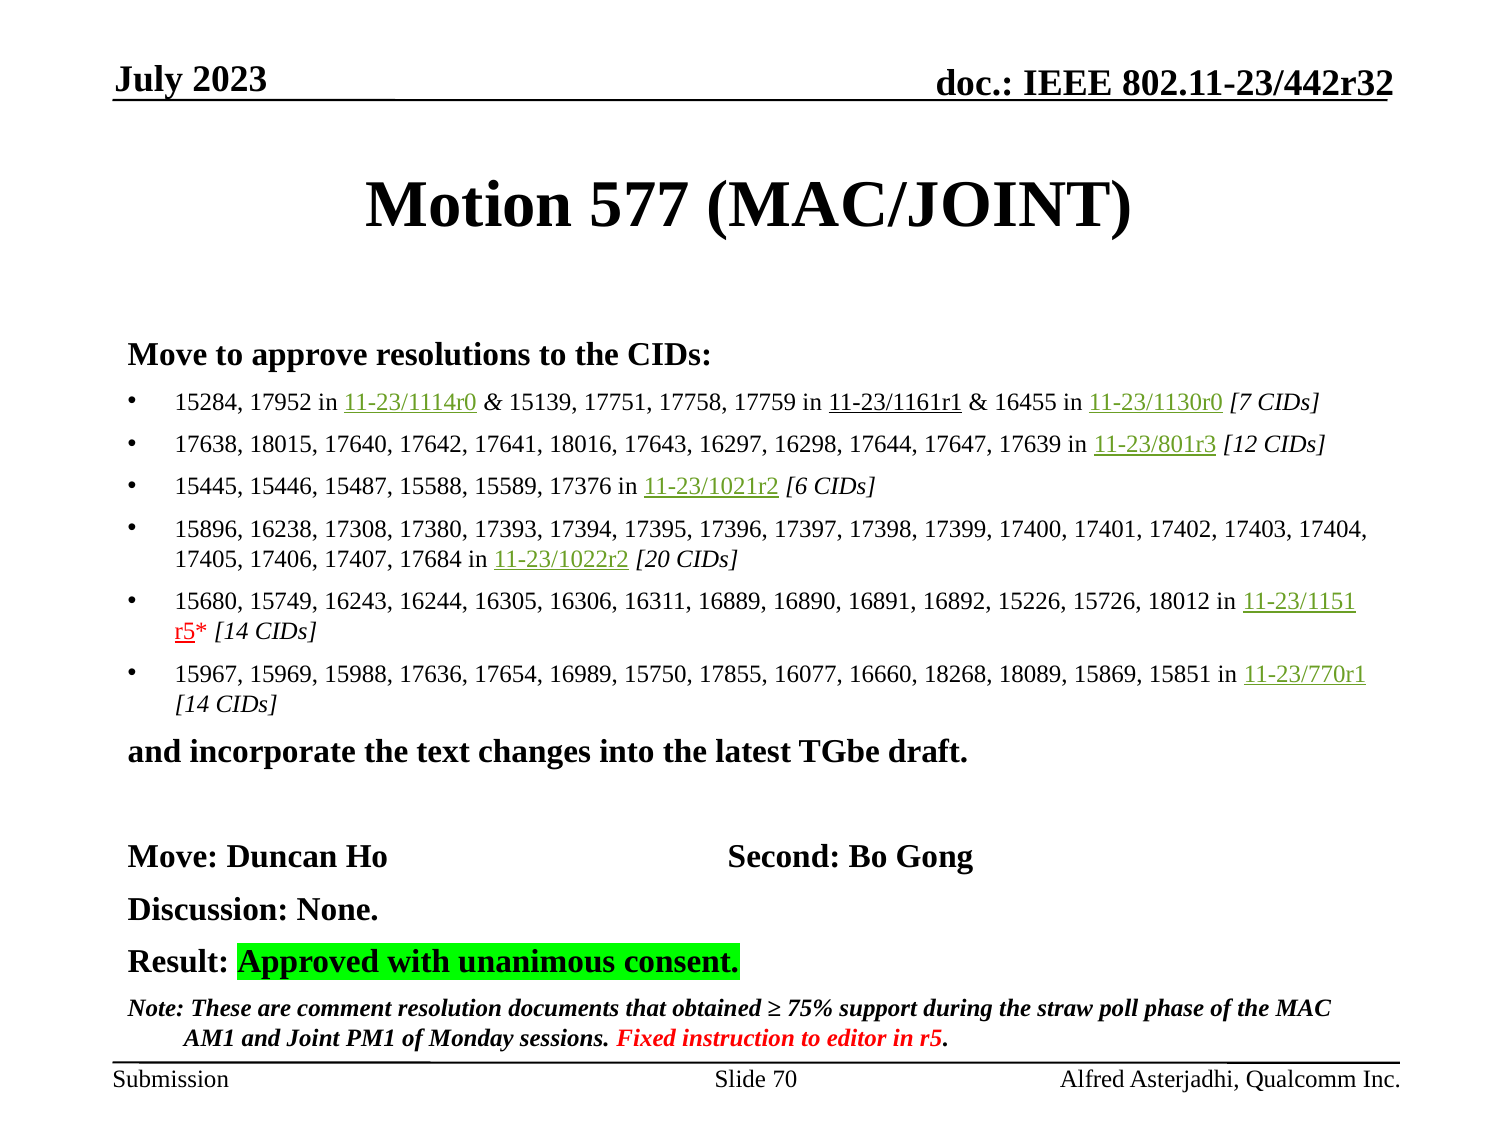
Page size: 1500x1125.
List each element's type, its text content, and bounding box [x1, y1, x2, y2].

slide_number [114, 54, 423, 100]
slide_number Slide 70 [712, 1061, 800, 1123]
footer Alfred Asterjadhi, Qualcomm Inc. [878, 1061, 1402, 1093]
list Move to approve resolutions to the CIDs: 15284, 17952 in 11-23/1114r0 & 15139, 17751, 17758, 17759 in 11-23/1161r1 & 16455 in 11-23/1130r0 [7 CIDs] 17638, 18015, 17640, 17642, 17641, 18016, 17643, 16297, 16298, 17644, 17647, 17639 in 11-23/801r3 [12 CIDs] 15445, 15446, 15487, 15588, 15589, 17376 in 11-23/1021r2 [6 CIDs] 15896, 16238, 17308, 17380, 17393, 17394, 17395, 17396, 17397, 17398, 17399, 17400, 17401, 17402, 17403, 17404, 17405, 17406, 17407, 17684 in 11-23/1022r2 [20 CIDs] 15680, 15749, 16243, 16244, 16305, 16306, 16311, 16889, 16890, 16891, 16892, 15226, 15726, 18012 in 11-23/1151r5* [14 CIDs] 15967, 15969, 15988, 17636, 17654, 16989, 15750, 17855, 16077, 16660, 18268, 18089, 15869, 15851 in 11-23/770r1 [14 CIDs] and incorporate the text changes into the latest TGbe draft. Move: Duncan Ho Second: Bo Gong Discussion: None. Result: Approved with unanimous consent. Note: These are comment resolution documents that obtained ≥ 75% support during the straw poll phase of the MAC AM1 and Joint PM1 of Monday sessions. Fixed instruction to editor in r5. [112, 324, 1388, 1063]
title Motion 577 (MAC/JOINT) [112, 112, 1388, 288]
